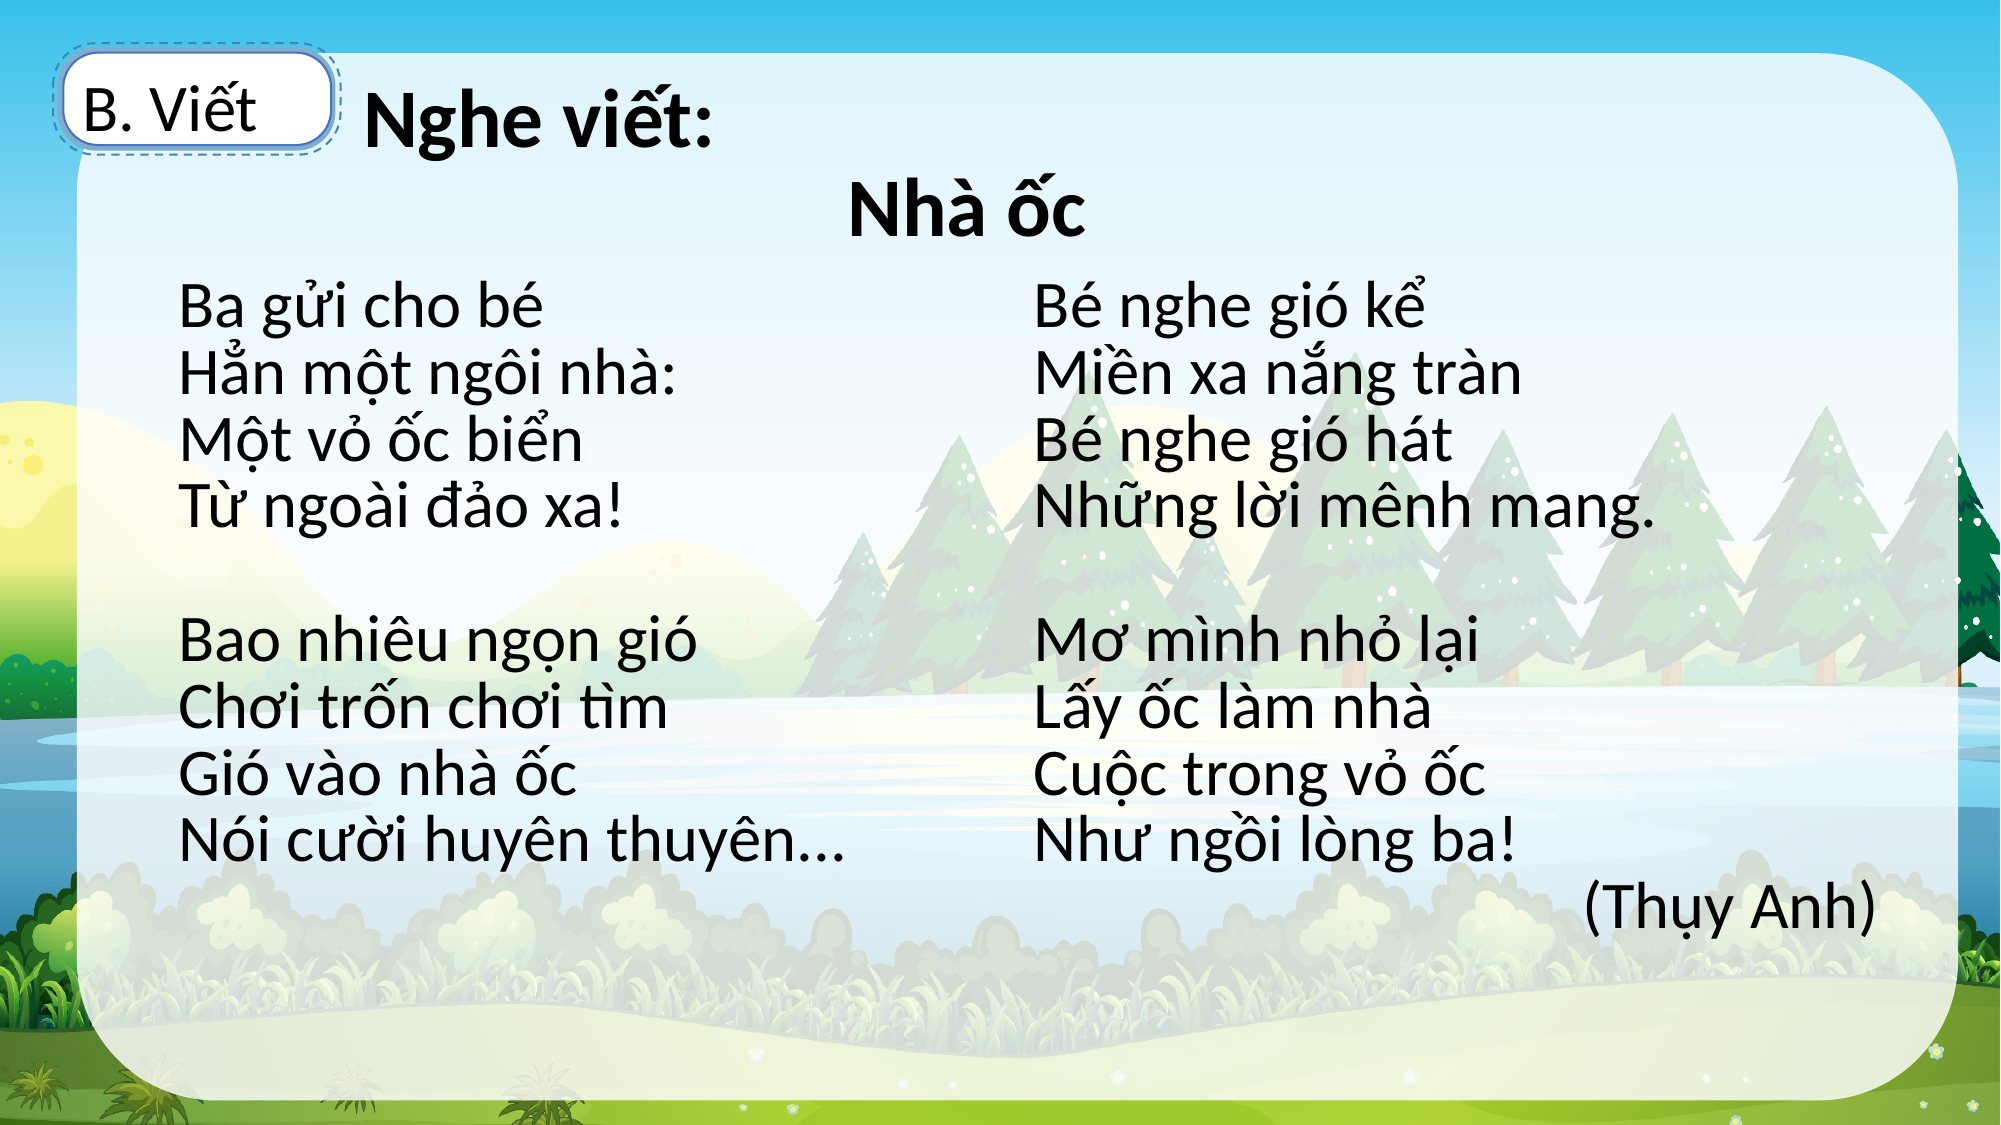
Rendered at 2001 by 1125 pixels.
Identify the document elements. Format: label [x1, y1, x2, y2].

text_box [53, 43, 341, 155]
picture [0, 0, 2000, 1125]
